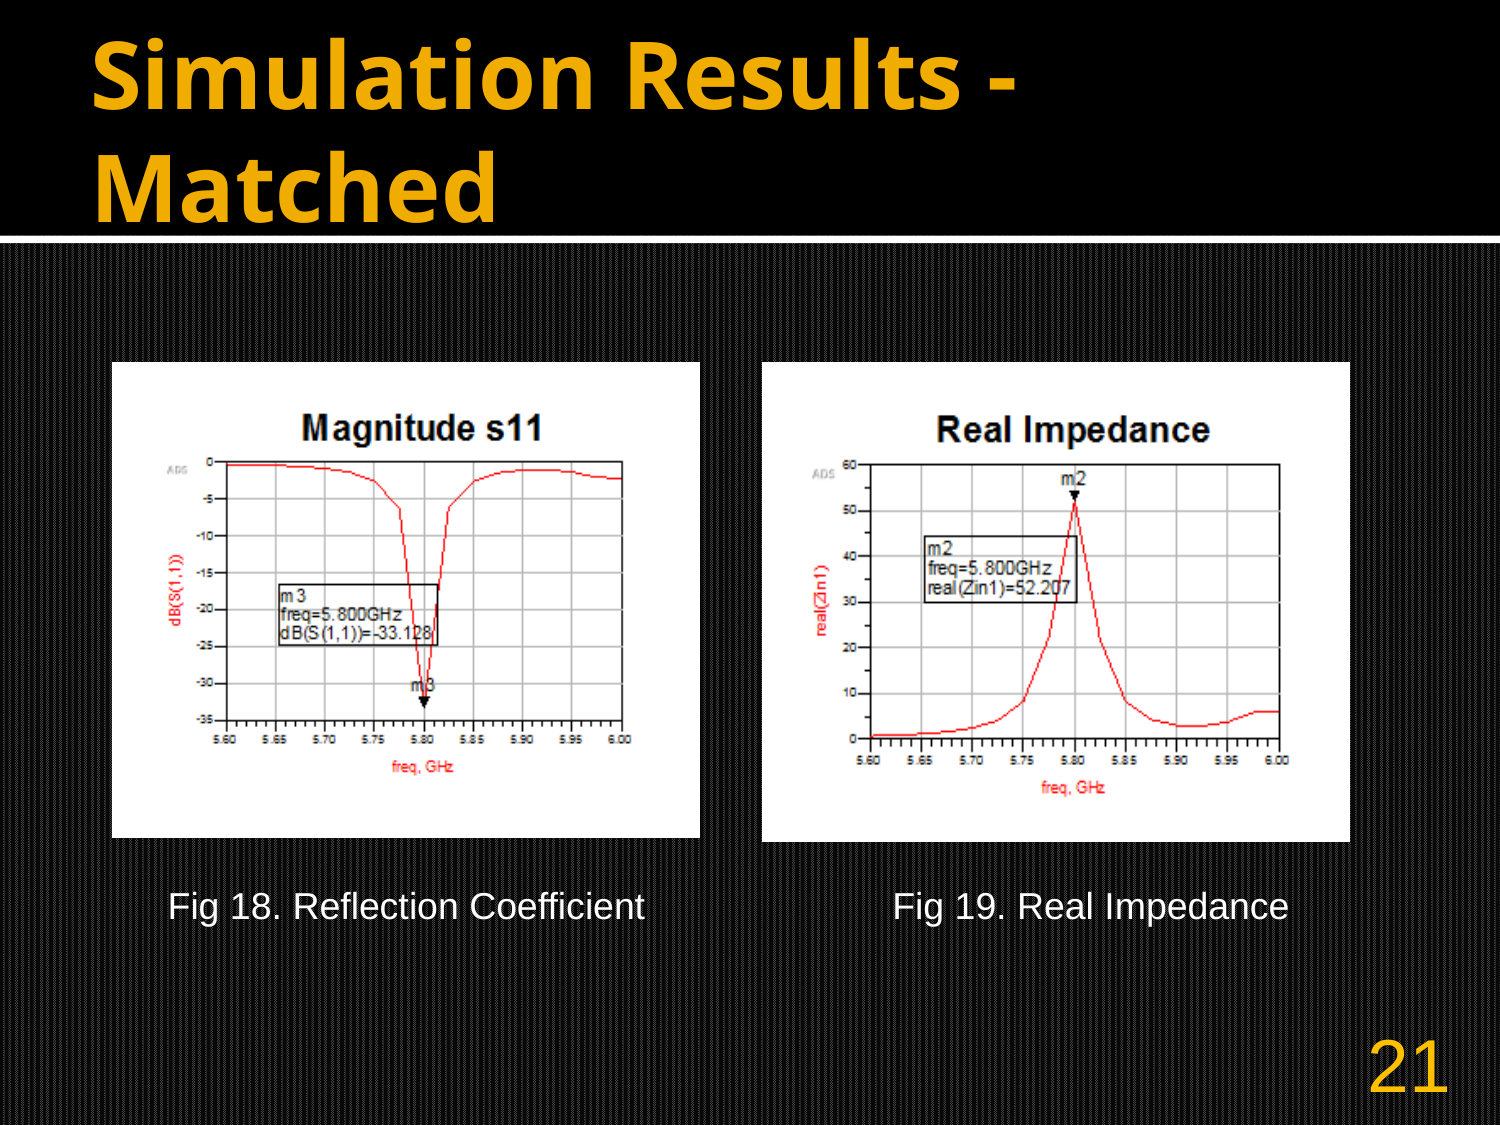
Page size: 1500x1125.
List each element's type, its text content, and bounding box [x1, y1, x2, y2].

title Simulation Results - Matched [75, 25, 1425, 231]
picture [112, 362, 700, 838]
picture [762, 362, 1350, 842]
text_box Fig 19. Real Impedance [877, 874, 1305, 935]
slide_number 21 [1345, 1062, 1467, 1108]
text_box Fig 18. Reflection Coefficient [152, 874, 661, 935]
